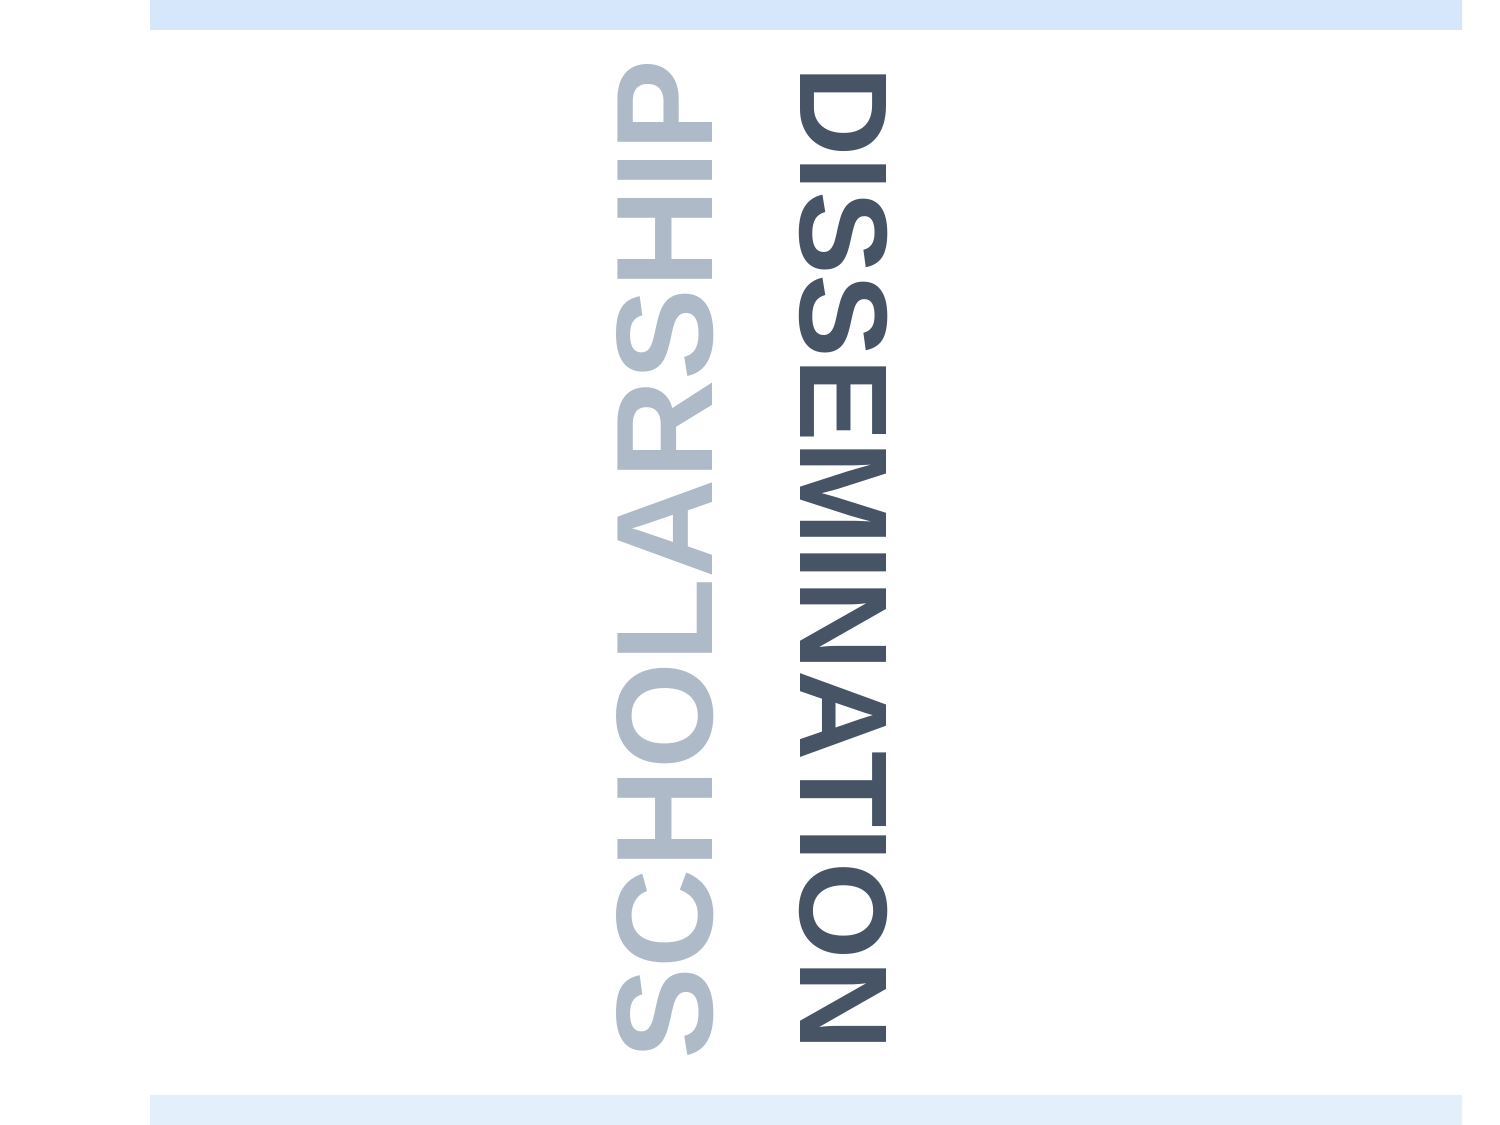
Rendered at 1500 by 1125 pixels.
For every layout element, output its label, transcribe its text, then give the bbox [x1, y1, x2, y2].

text_box DISSEMINATION [767, 51, 933, 1066]
text_box SCHOLARSHIP [567, 44, 747, 1076]
